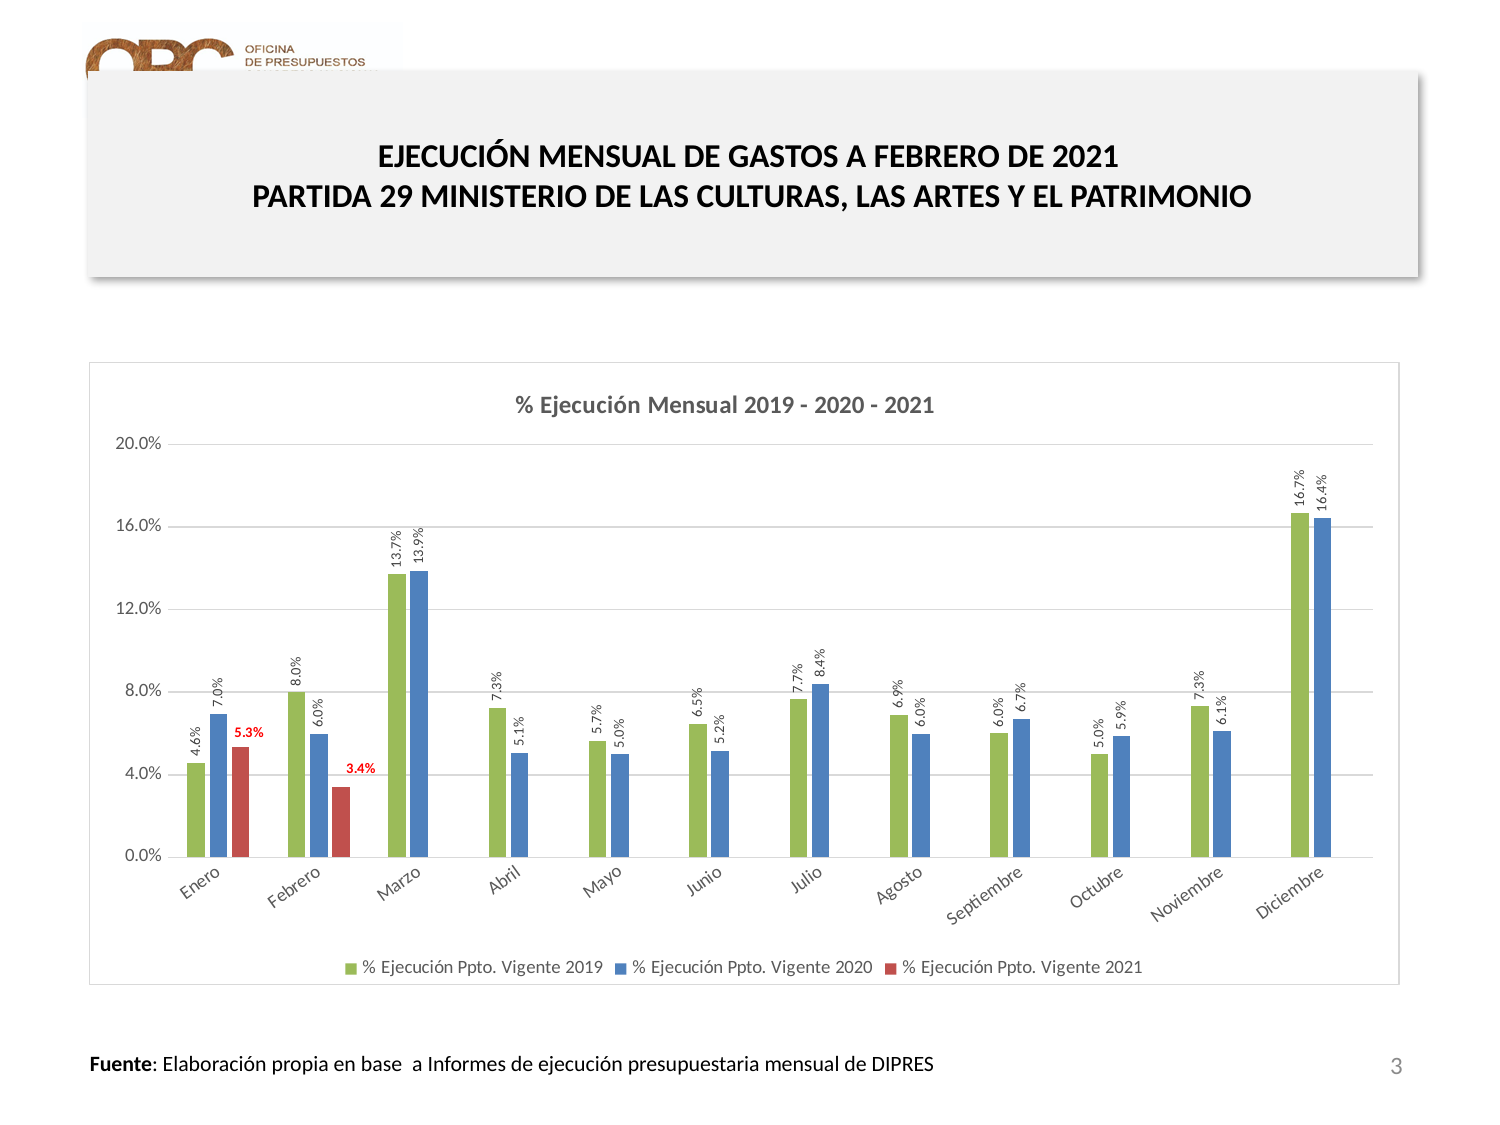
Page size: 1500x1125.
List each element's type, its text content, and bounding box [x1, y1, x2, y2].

chart [88, 361, 1400, 986]
slide_number 3 [1067, 1035, 1418, 1095]
picture [82, 22, 403, 118]
title EJECUCIÓN MENSUAL DE GASTOS A FEBRERO DE 2021 PARTIDA 29 MINISTERIO DE LAS CULTURAS, LAS ARTES Y EL PATRIMONIO [88, 71, 1418, 276]
